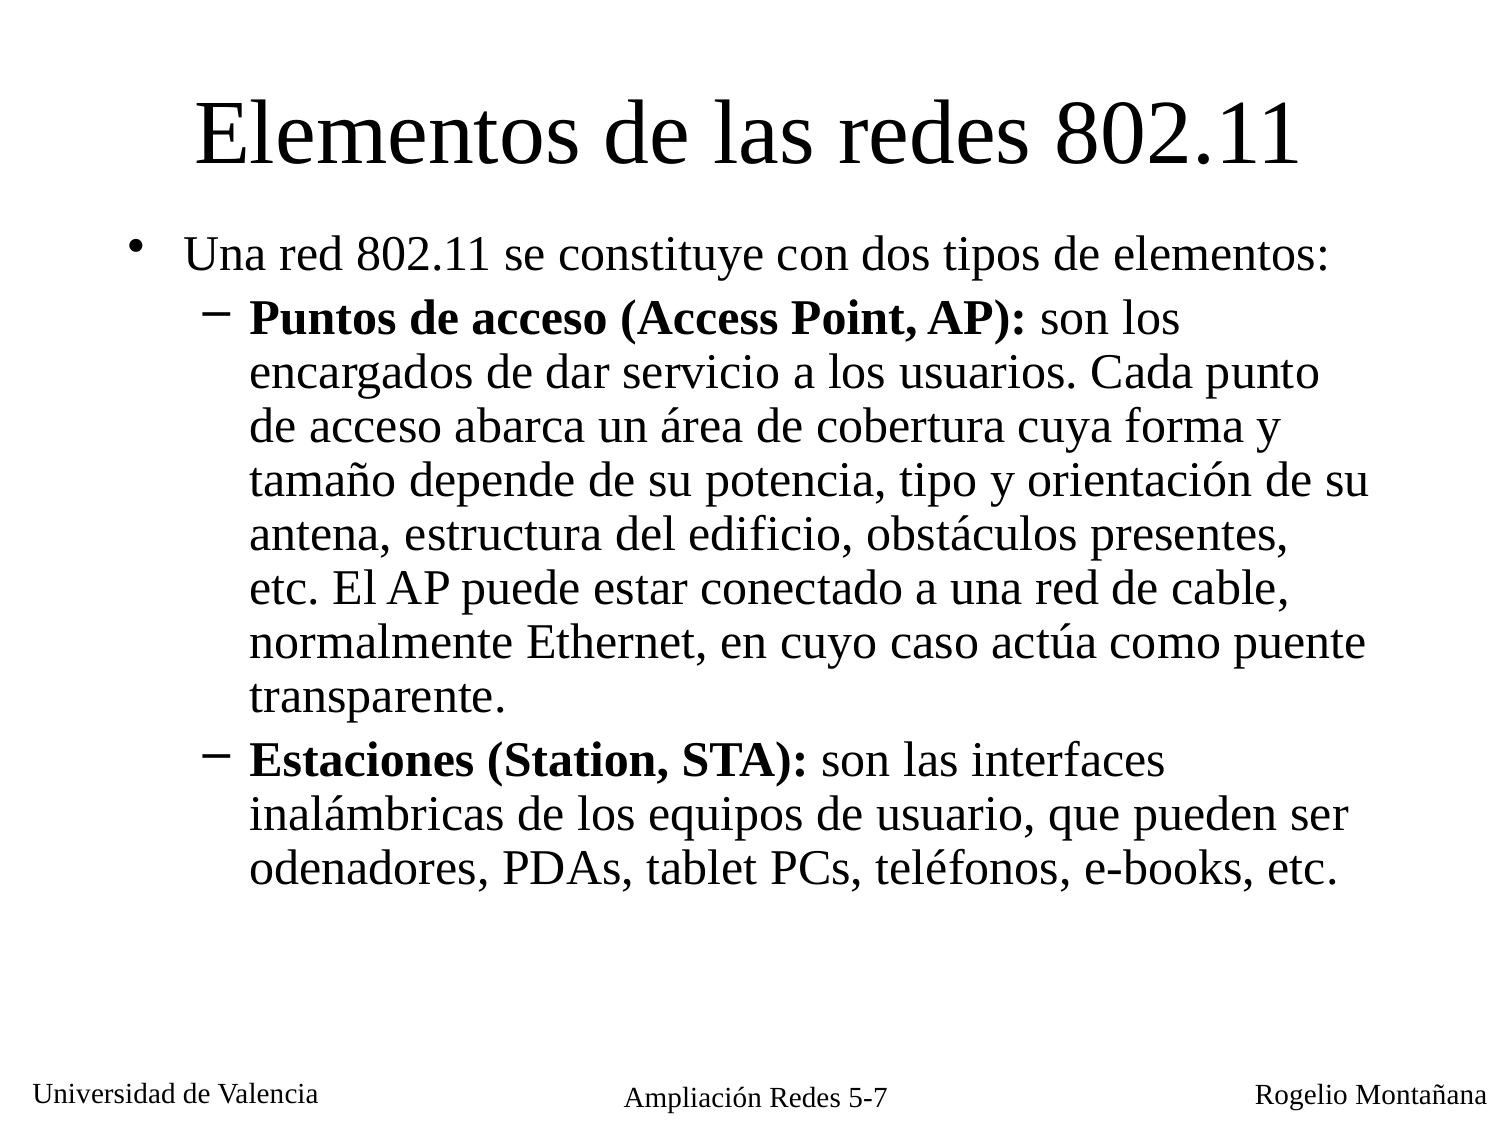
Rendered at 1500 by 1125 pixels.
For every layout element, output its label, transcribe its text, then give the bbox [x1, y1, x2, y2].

slide_number Ampliación Redes 5-7 [572, 1070, 940, 1116]
list Una red 802.11 se constituye con dos tipos de elementos: Puntos de acceso (Access Point, AP): son los encargados de dar servicio a los usuarios. Cada punto de acceso abarca un área de cobertura cuya forma y tamaño depende de su potencia, tipo y orientación de su antena, estructura del edificio, obstáculos presentes, etc. El AP puede estar conectado a una red de cable, normalmente Ethernet, en cuyo caso actúa como puente transparente. Estaciones (Station, STA): son las interfaces inalámbricas de los equipos de usuario, que pueden ser odenadores, PDAs, tablet PCs, teléfonos, e-books, etc. [112, 219, 1388, 954]
title Elementos de las redes 802.11 [112, 54, 1388, 199]
